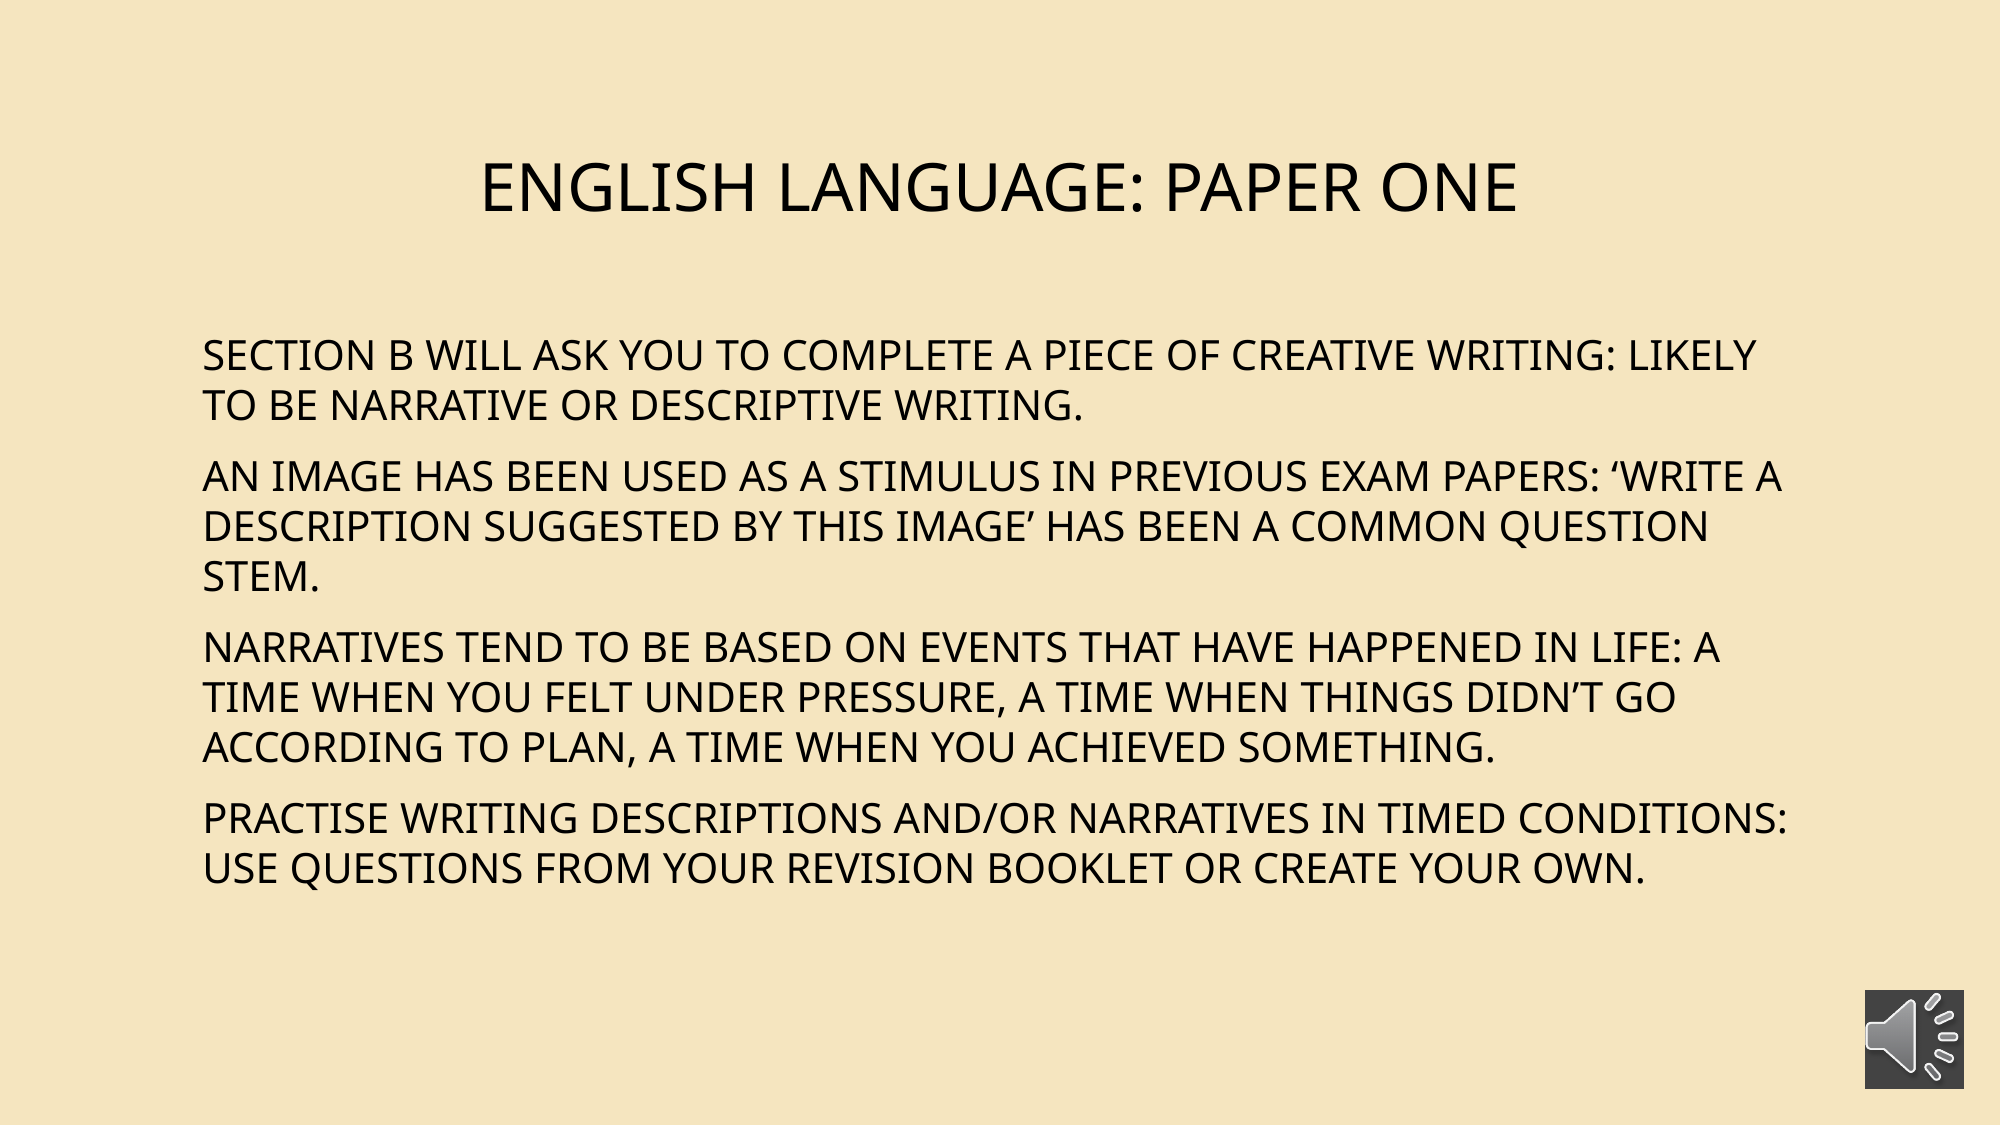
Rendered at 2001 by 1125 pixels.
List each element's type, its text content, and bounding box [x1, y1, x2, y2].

picture [1864, 989, 1965, 1090]
list Section b will ask you to complete a piece of creative writing: likely to be narrative or descriptive writing. An image has been used as a stimulus in previous exam papers: ‘write a description suggested by this image’ has been a common question stem. Narratives tend to be based on events that have happened in life: a time when you felt under pressure, a time when things didn’t go according to plan, a time when you achieved something. Practise writing descriptions and/or narratives in timed conditions: use questions from your revision booklet or create your own. [187, 270, 1813, 950]
title English language: paper one [187, 99, 1813, 270]
